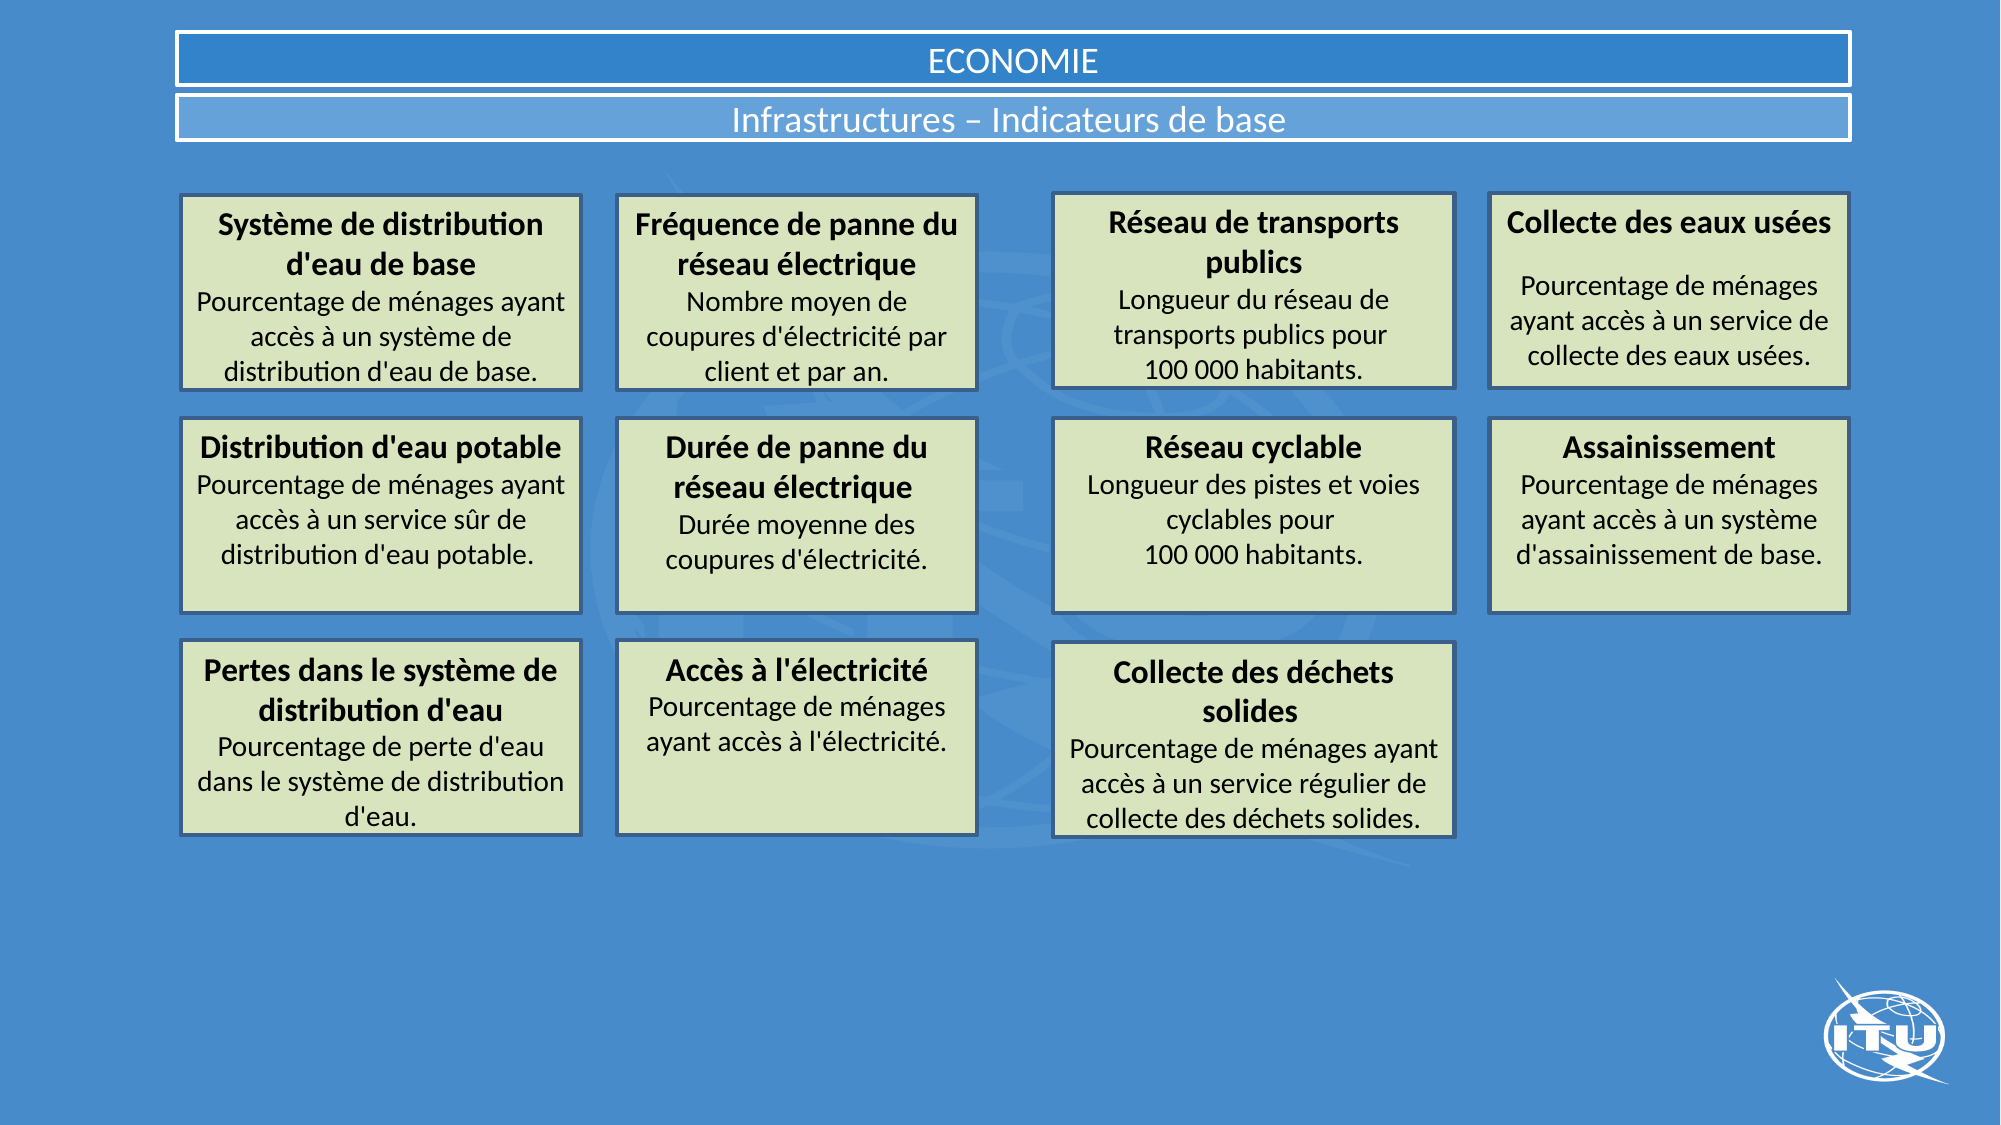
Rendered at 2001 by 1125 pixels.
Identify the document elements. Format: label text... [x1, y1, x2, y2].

text_box Collecte des déchets solides Pourcentage de ménages ayant accès à un service régulier de collecte des déchets solides. [1051, 640, 1457, 839]
text_box Pertes dans le système de distribution d'eau Pourcentage de perte d'eau dans le système de distribution d'eau. [179, 638, 583, 837]
text_box Durée de panne du réseau électrique Durée moyenne des coupures d'électricité. [615, 416, 979, 615]
text_box Système de distribution d'eau de base Pourcentage de ménages ayant accès à un système de distribution d'eau de base. [179, 193, 583, 392]
text_box Collecte des eaux usées Pourcentage de ménages ayant accès à un service de collecte des eaux usées. [1487, 191, 1851, 390]
text_box Réseau de transports publics Longueur du réseau de transports publics pour 100 000 habitants. [1051, 191, 1457, 390]
text_box Réseau cyclable Longueur des pistes et voies cyclables pour 100 000 habitants. [1051, 416, 1457, 615]
picture [0, 0, 2001, 1125]
text_box Accès à l'électricité Pourcentage de ménages ayant accès à l'électricité. [615, 638, 979, 837]
text_box Distribution d'eau potable Pourcentage de ménages ayant accès à un service sûr de distribution d'eau potable. [179, 416, 583, 615]
text_box Fréquence de panne du réseau électrique Nombre moyen de coupures d'électricité par client et par an. [615, 193, 979, 392]
text_box Assainissement Pourcentage de ménages ayant accès à un système d'assainissement de base. [1487, 416, 1851, 615]
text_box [176, 31, 1851, 141]
